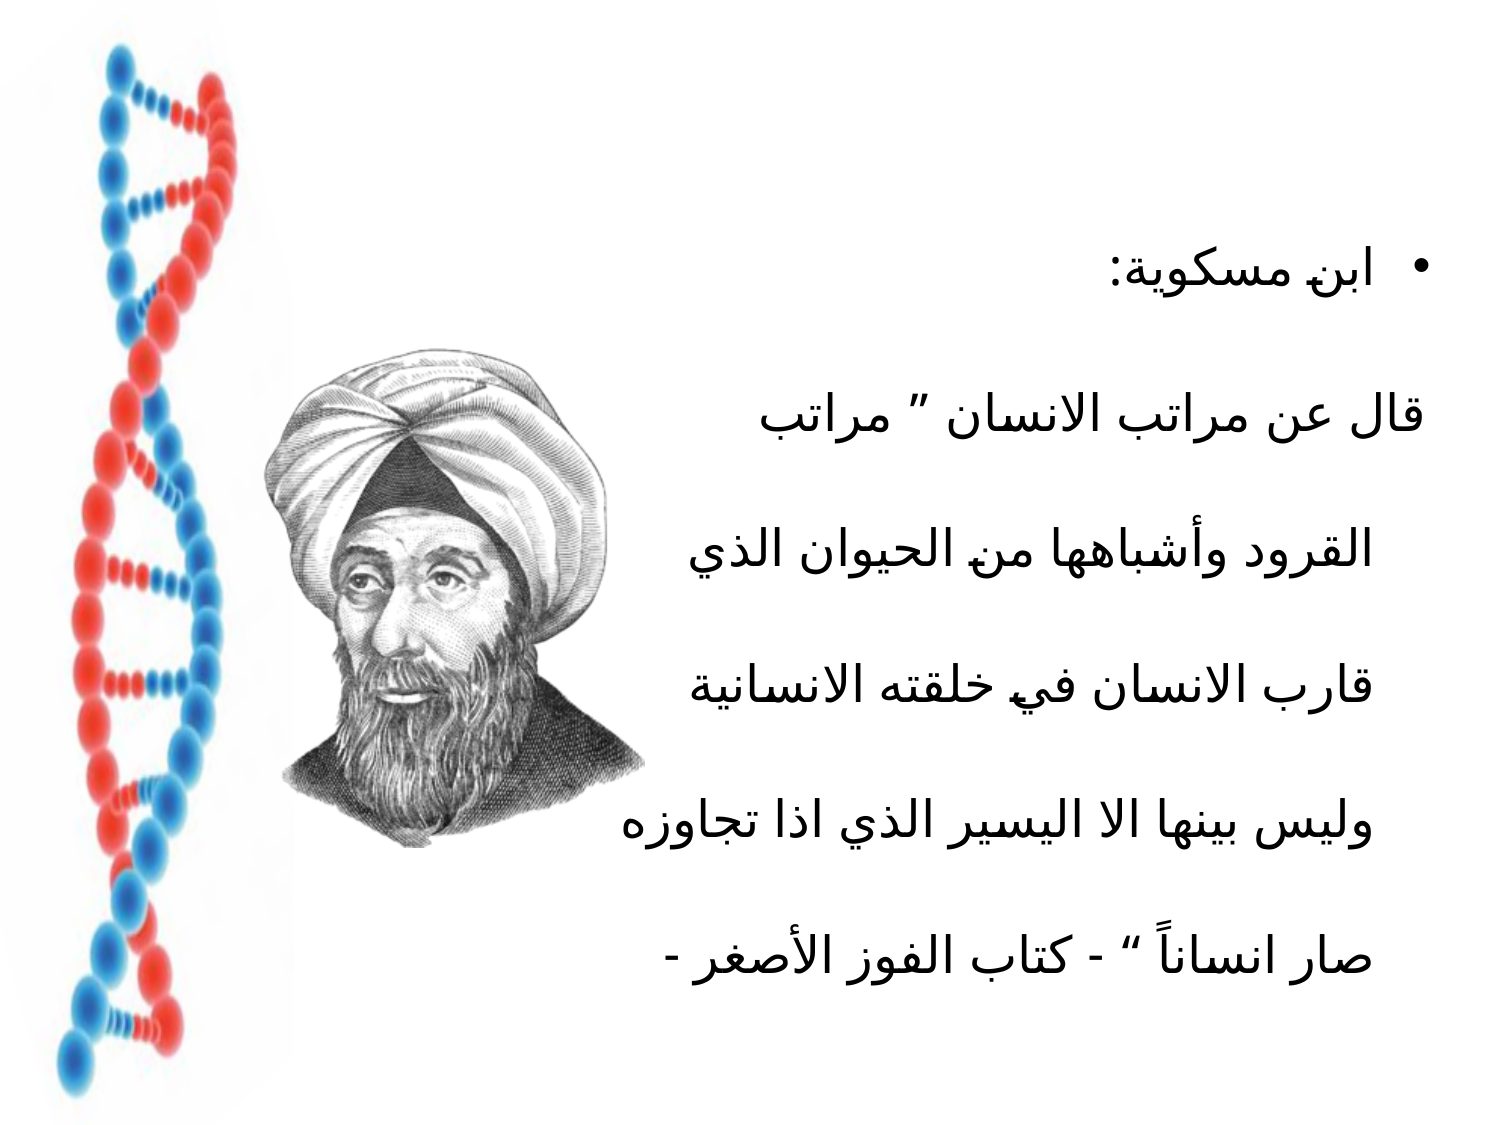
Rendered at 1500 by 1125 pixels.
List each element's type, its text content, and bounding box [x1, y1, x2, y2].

picture [0, 0, 645, 1125]
list ابن مسكوية: قال عن مراتب الانسان ” مراتب القرود وأشباهها من الحيوان الذي قارب الانسان في خلقته الانسانية وليس بينها الا اليسير الذي اذا تجاوزه صار انساناً “ - كتاب الفوز الأصغر - [597, 152, 1442, 1043]
